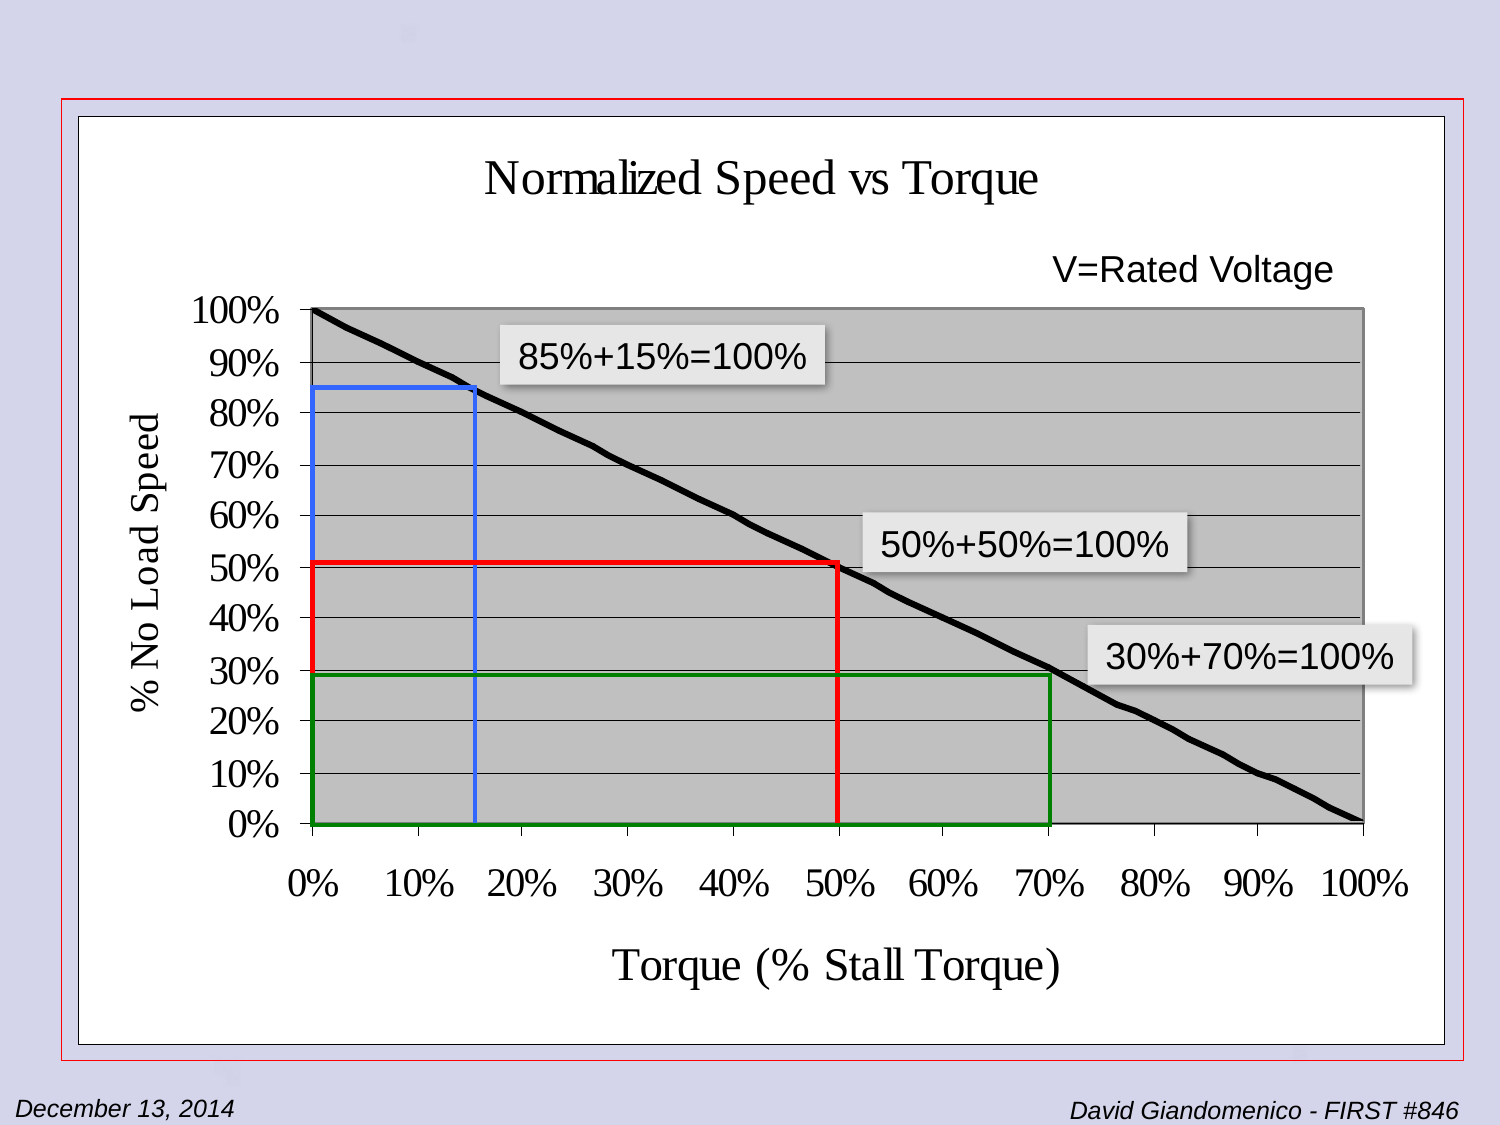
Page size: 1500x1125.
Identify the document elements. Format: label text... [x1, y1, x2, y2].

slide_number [0, 1084, 351, 1125]
footer David Giandomenico - FIRST #846 [999, 1087, 1476, 1125]
picture [0, 0, 1500, 1125]
